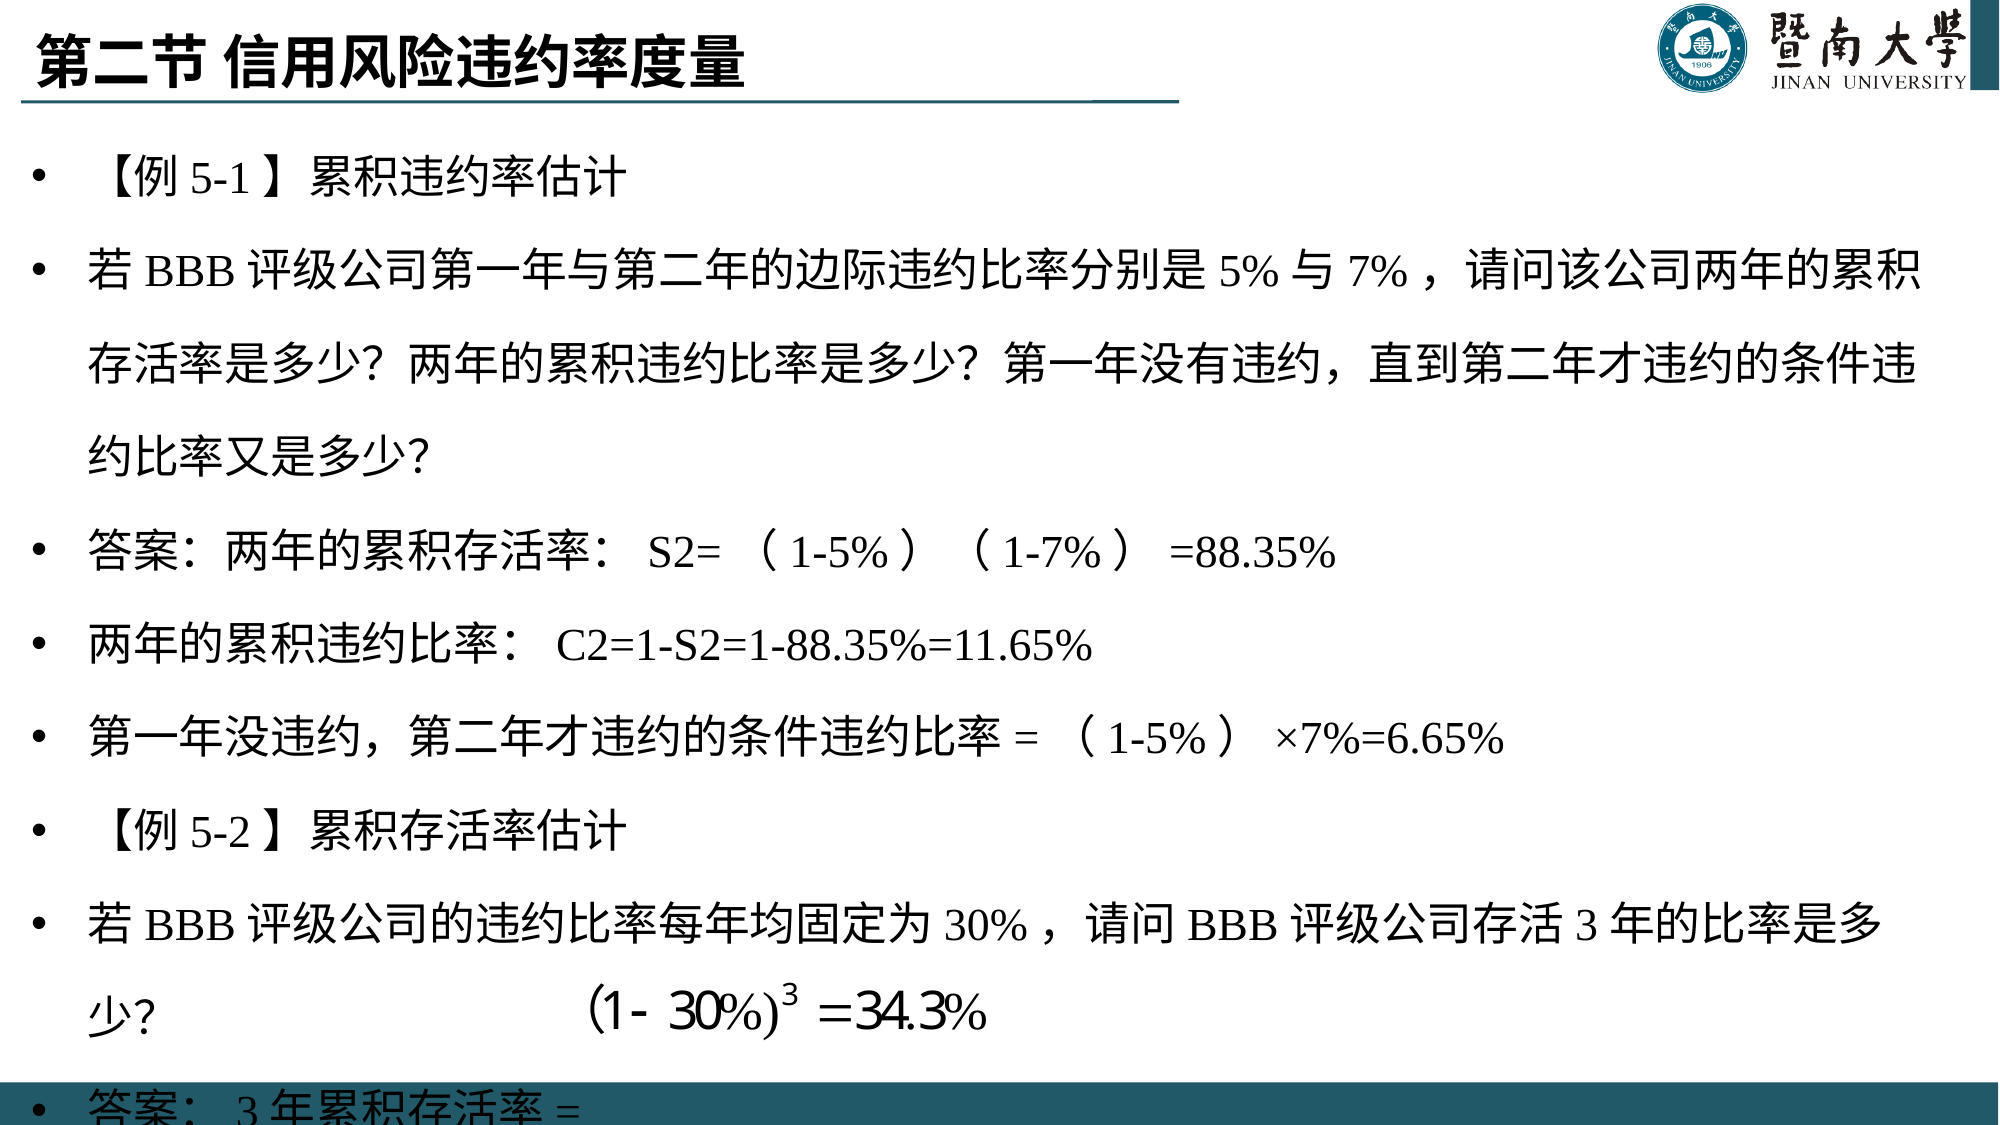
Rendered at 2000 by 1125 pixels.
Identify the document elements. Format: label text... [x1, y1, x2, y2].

text_box 【例5-1】累积违约率估计 若BBB评级公司第一年与第二年的边际违约比率分别是5%与7%，请问该公司两年的累积存活率是多少？两年的累积违约比率是多少？第一年没有违约，直到第二年才违约的条件违约比率又是多少？ 答案：两年的累积存活率：S2=（1-5%）（1-7%）=88.35% 两年的累积违约比率：C2=1-S2=1-88.35%=11.65% 第一年没违约，第二年才违约的条件违约比率=（1-5%）×7%=6.65% 【例5-2】累积存活率估计 若BBB评级公司的违约比率每年均固定为30%，请问BBB评级公司存活3年的比率是多少？ 答案：3年累积存活率= [16, 101, 1969, 1125]
picture [1657, 3, 1967, 93]
picture [574, 971, 1000, 1055]
title 第二节 信用风险违约率度量 [19, 0, 1266, 101]
